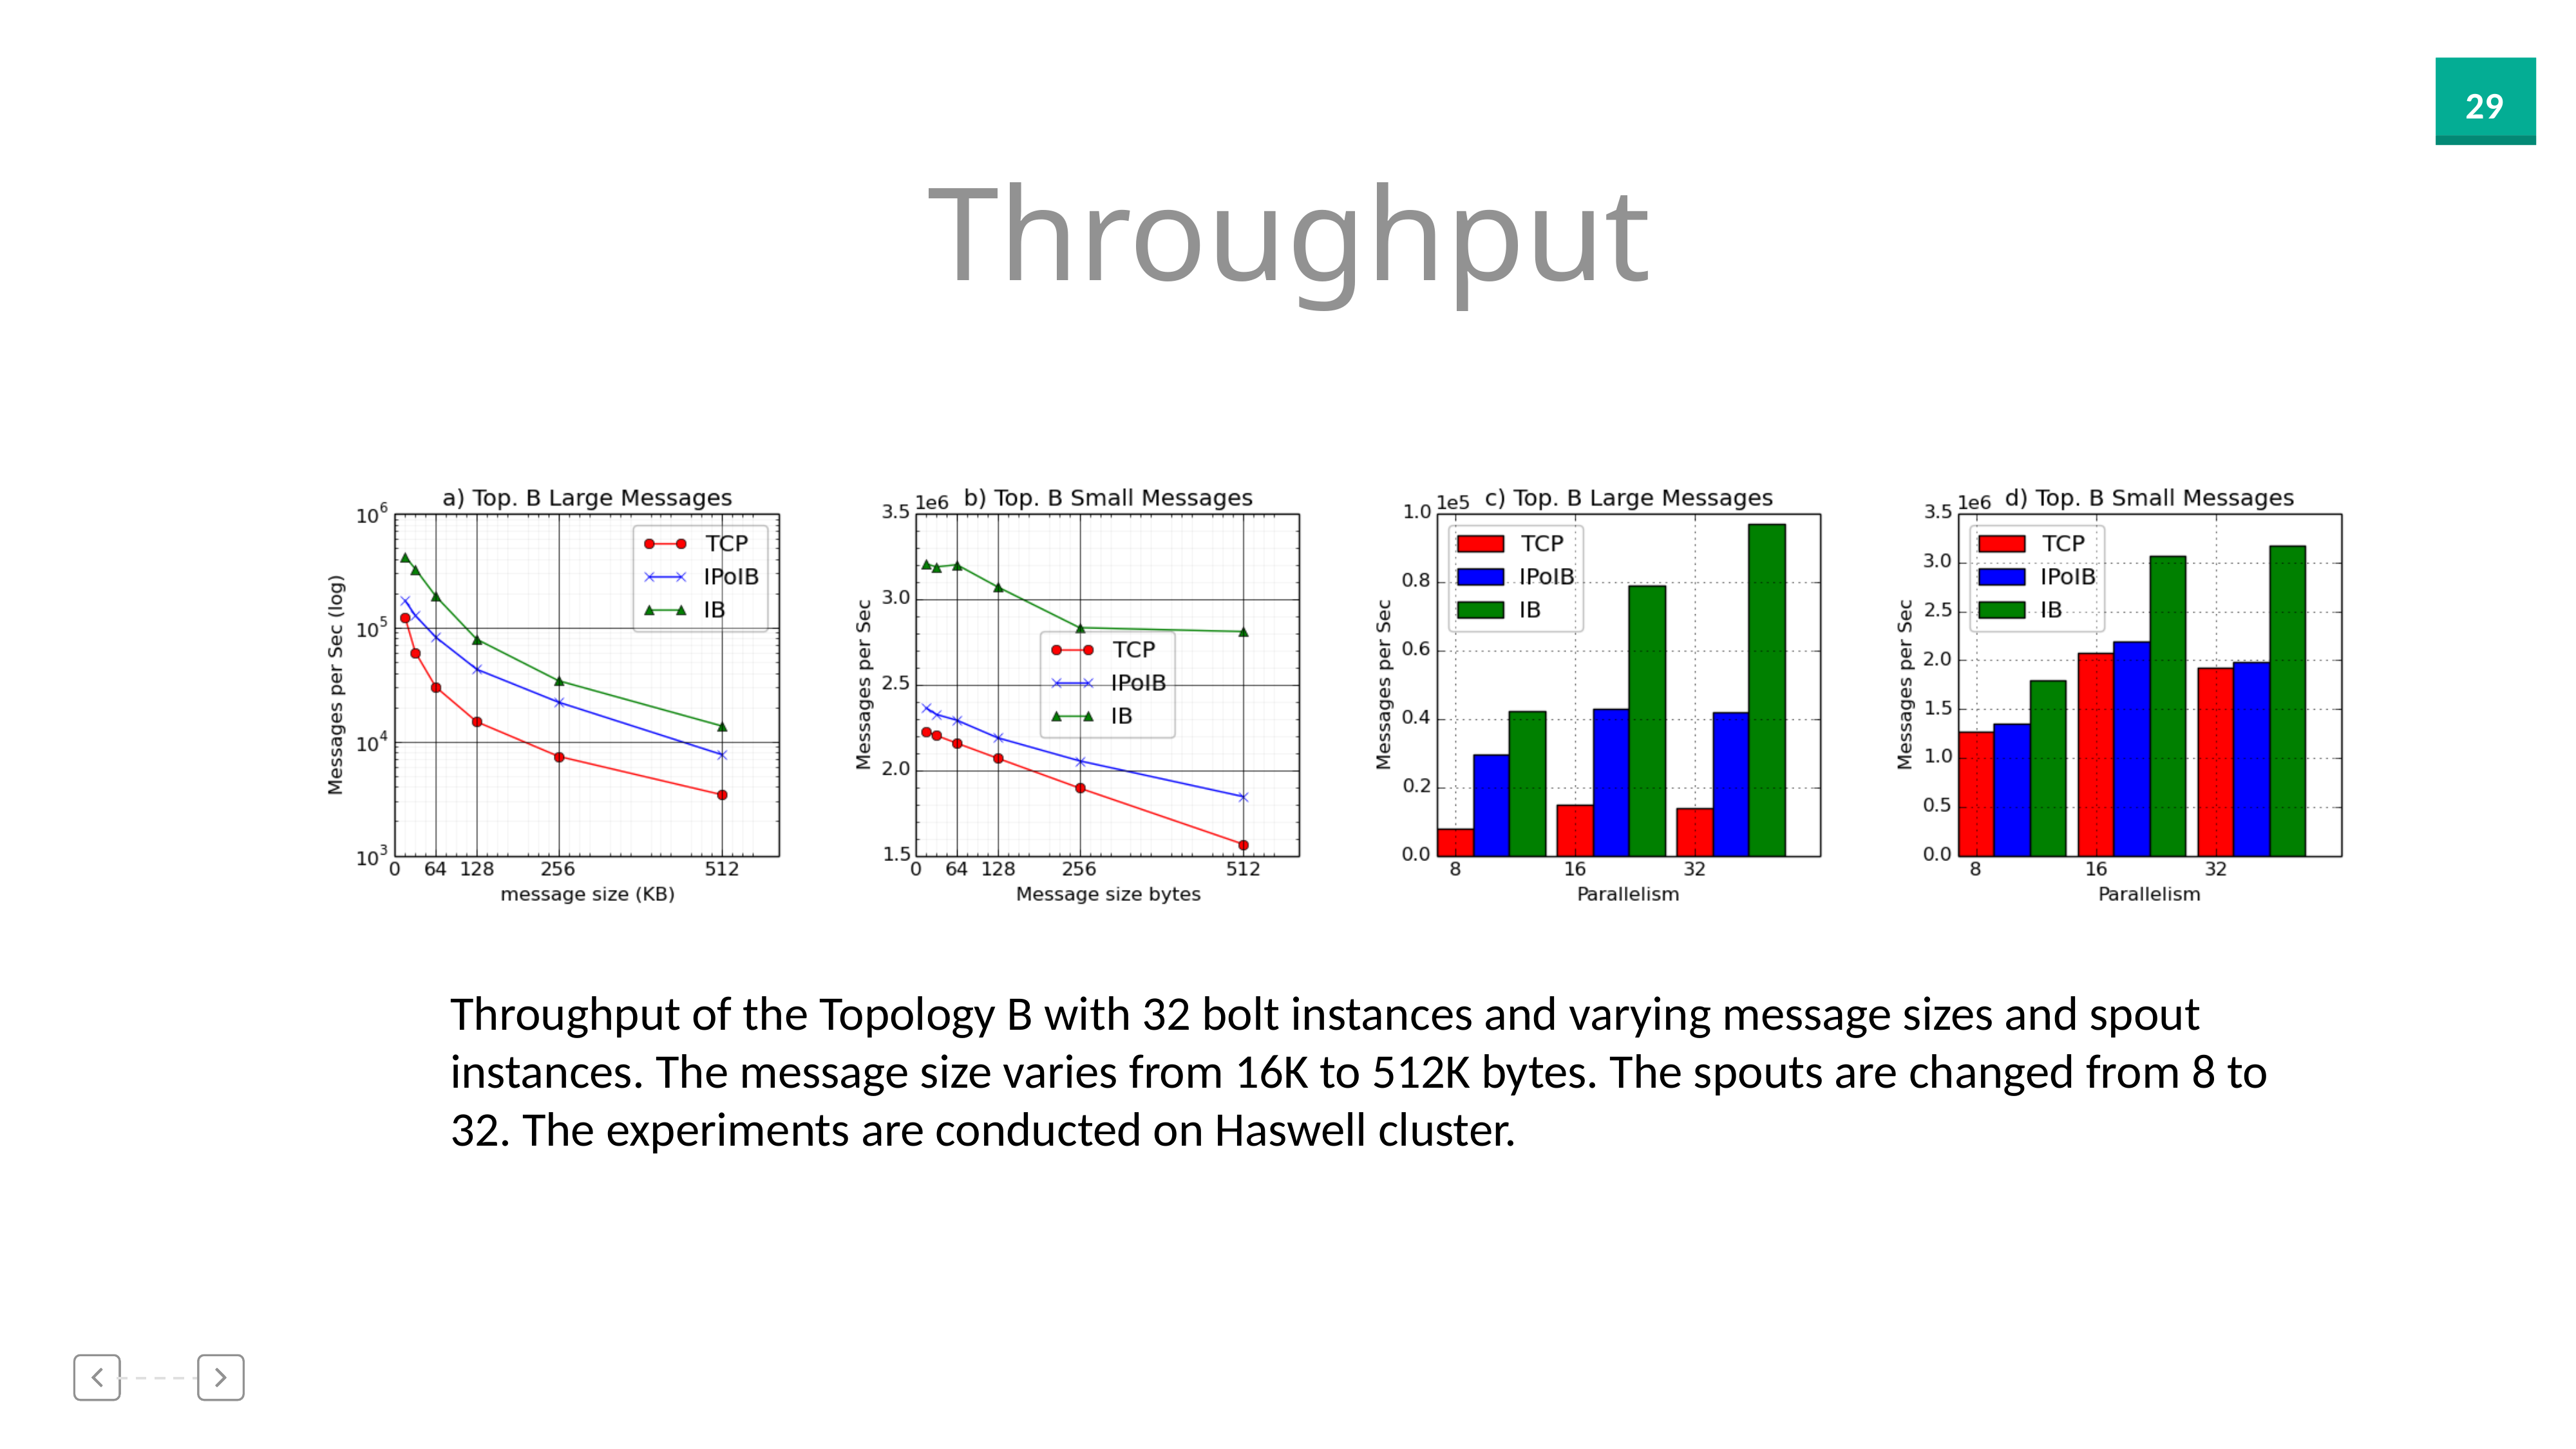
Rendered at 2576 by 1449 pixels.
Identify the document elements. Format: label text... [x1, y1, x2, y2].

text_box [2436, 57, 2537, 135]
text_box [197, 1354, 245, 1401]
text_box Throughput of the Topology B with 32 bolt instances and varying message sizes and spout instances. The message size varies from 16K to 512K bytes. The spouts are changed from 8 to 32. The experiments are conducted on Haswell cluster. [440, 977, 2292, 1161]
picture [309, 468, 2363, 925]
text_box [2436, 135, 2537, 146]
slide_number 29 [2455, 71, 2514, 138]
text_box Throughput [920, 144, 1659, 315]
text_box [73, 1354, 121, 1401]
